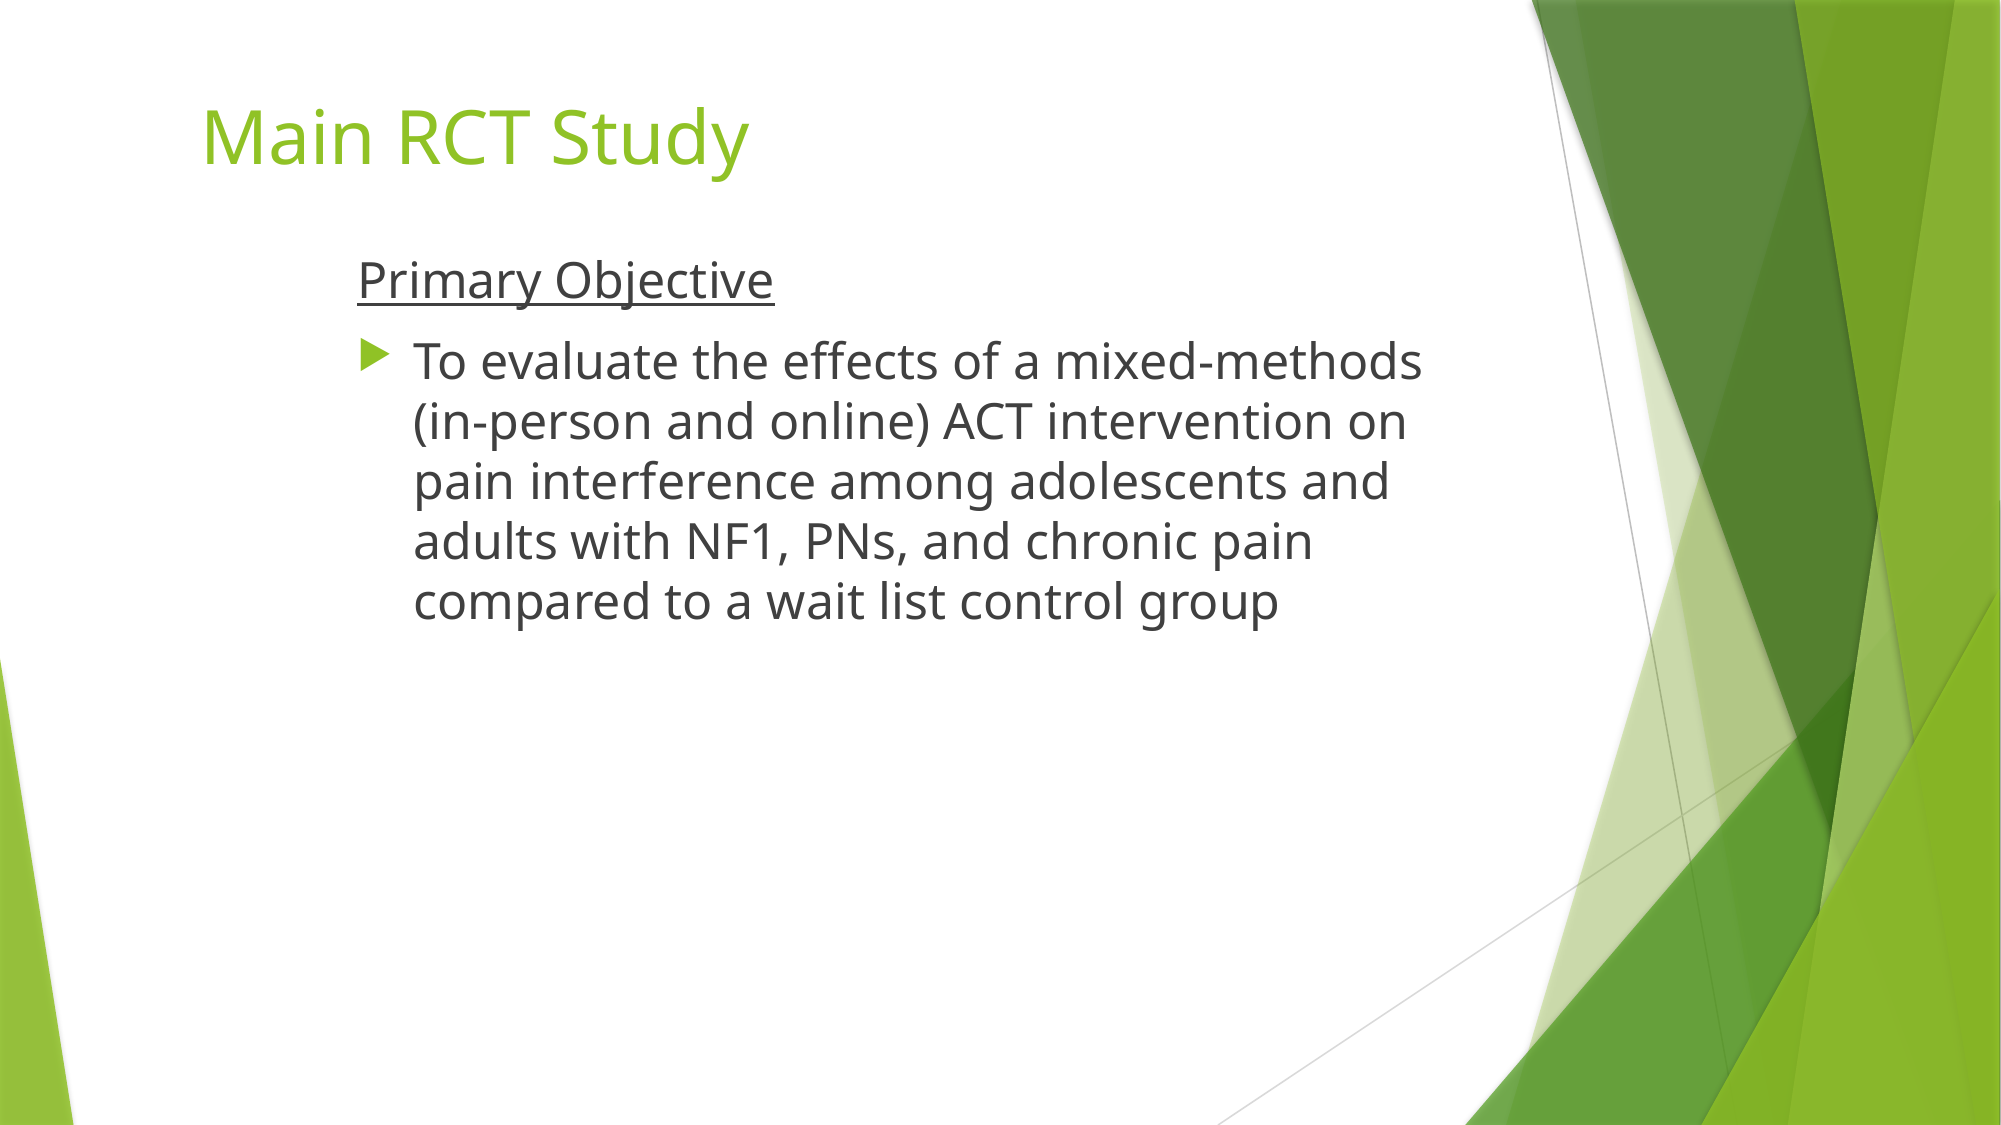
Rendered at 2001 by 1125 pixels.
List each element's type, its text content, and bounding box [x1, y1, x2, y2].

list Primary Objective To evaluate the effects of a mixed-methods (in-person and online) ACT intervention on pain interference among adolescents and adults with NF1, PNs, and chronic pain compared to a wait list control group [341, 241, 1522, 972]
title Main RCT Study [185, 82, 1176, 299]
